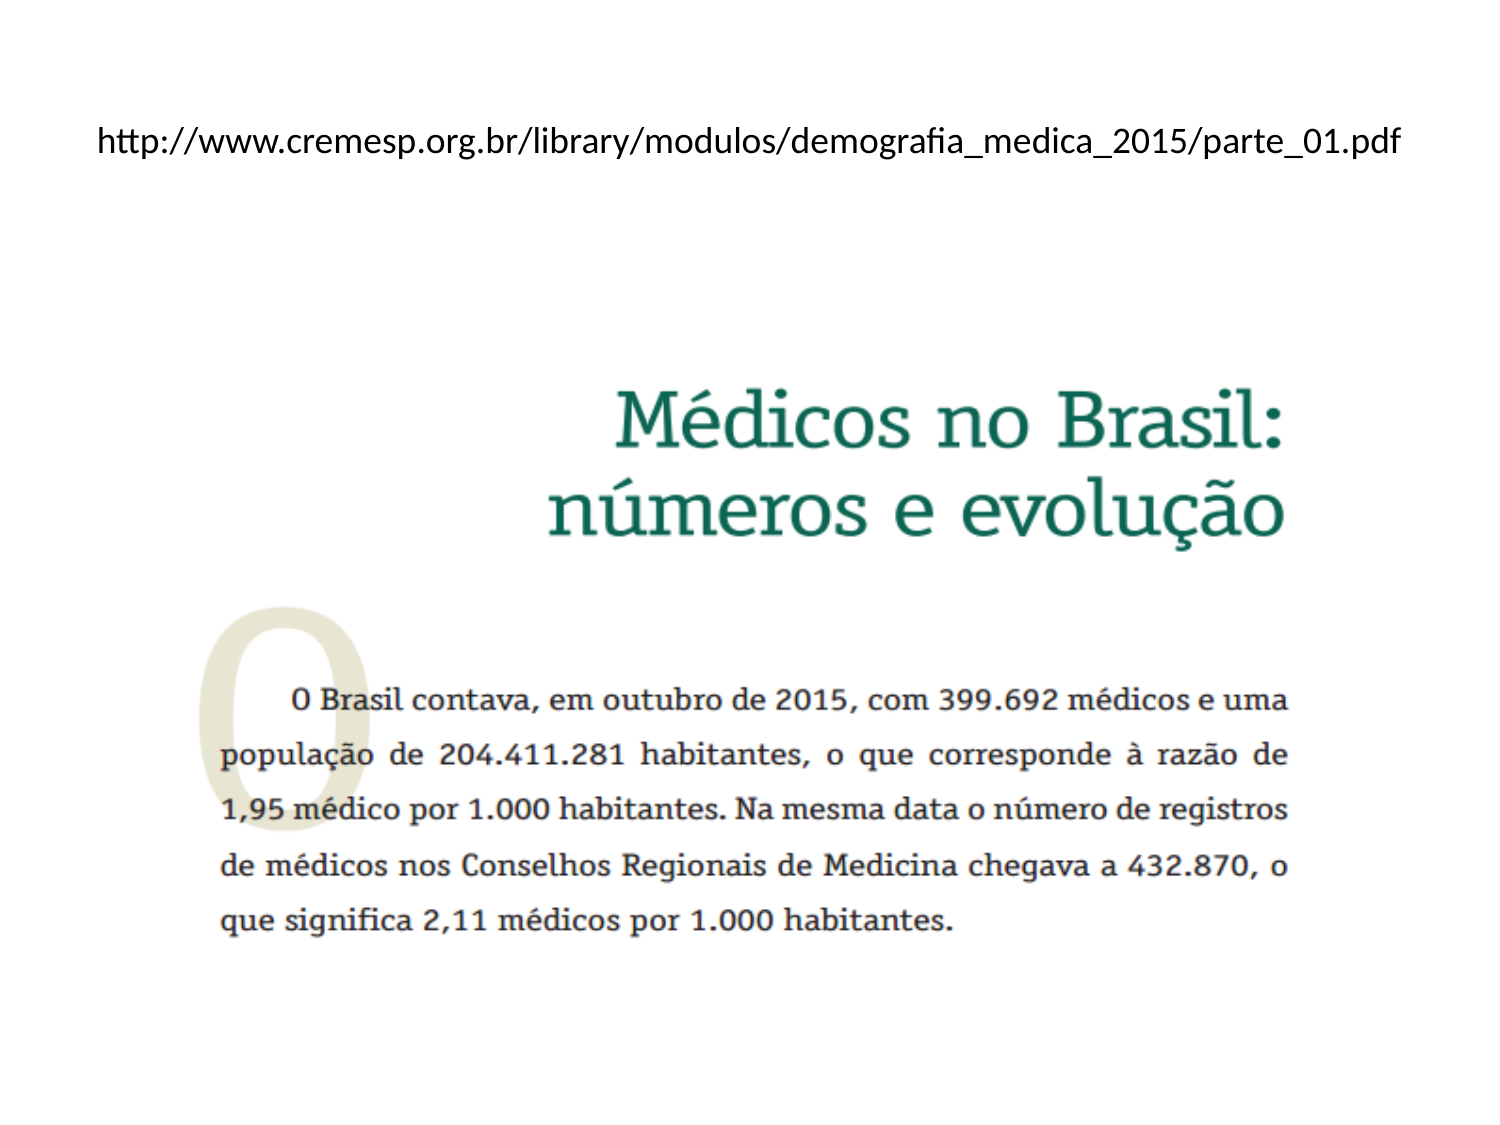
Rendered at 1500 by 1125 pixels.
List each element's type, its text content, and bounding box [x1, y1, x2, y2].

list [123, 337, 1449, 953]
title http://www.cremesp.org.br/library/modulos/demografia_medica_2015/parte_01.pdf [75, 45, 1425, 233]
